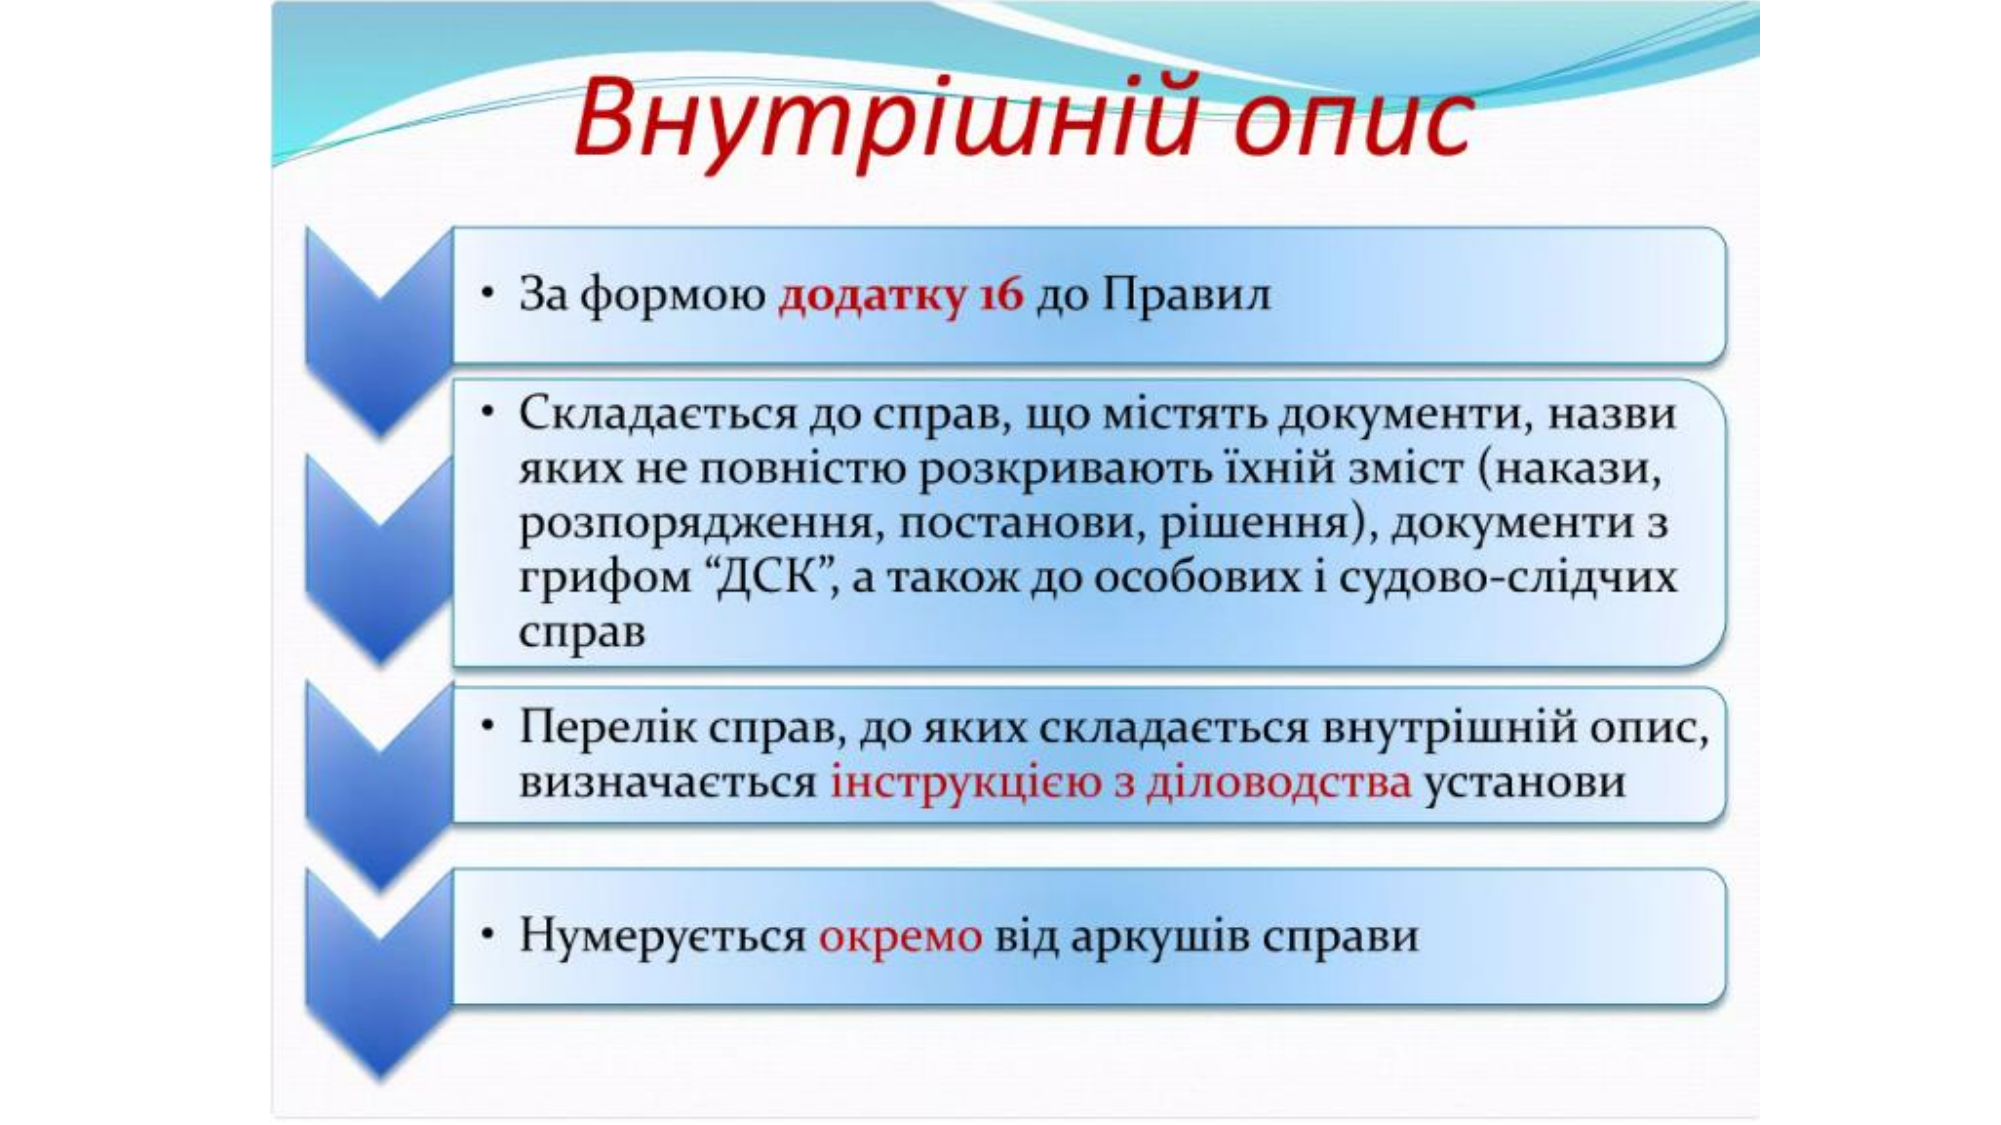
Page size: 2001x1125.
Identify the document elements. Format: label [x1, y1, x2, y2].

picture [270, 0, 1760, 1125]
